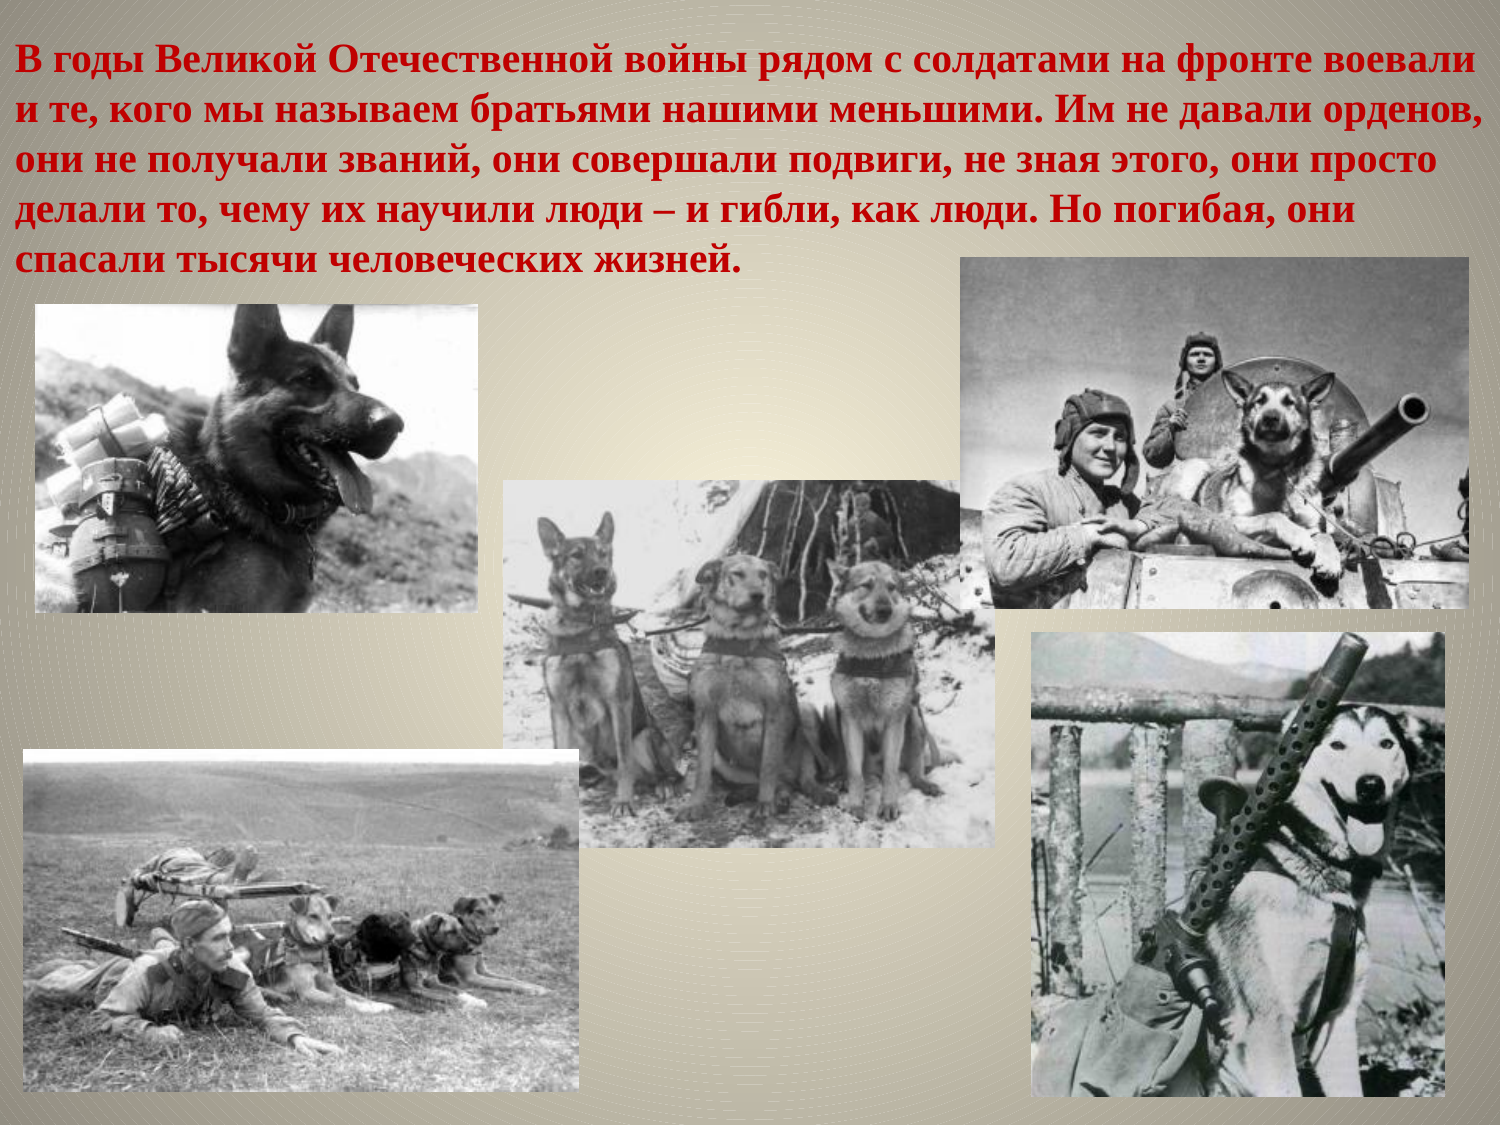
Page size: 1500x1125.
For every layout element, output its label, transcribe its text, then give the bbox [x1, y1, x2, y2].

text_box В годы Великой Отечественной войны рядом с солдатами на фронте воевали и те, кого мы называем братьями нашими меньшими. Им не давали орденов, они не получали званий, они совершали подвиги, не зная этого, они просто делали то, чему их научили люди – и гибли, как люди. Но погибая, они спасали тысячи человеческих жизней. [0, 23, 1500, 289]
picture [1030, 632, 1445, 1097]
picture [34, 304, 479, 613]
picture [23, 257, 1469, 1093]
